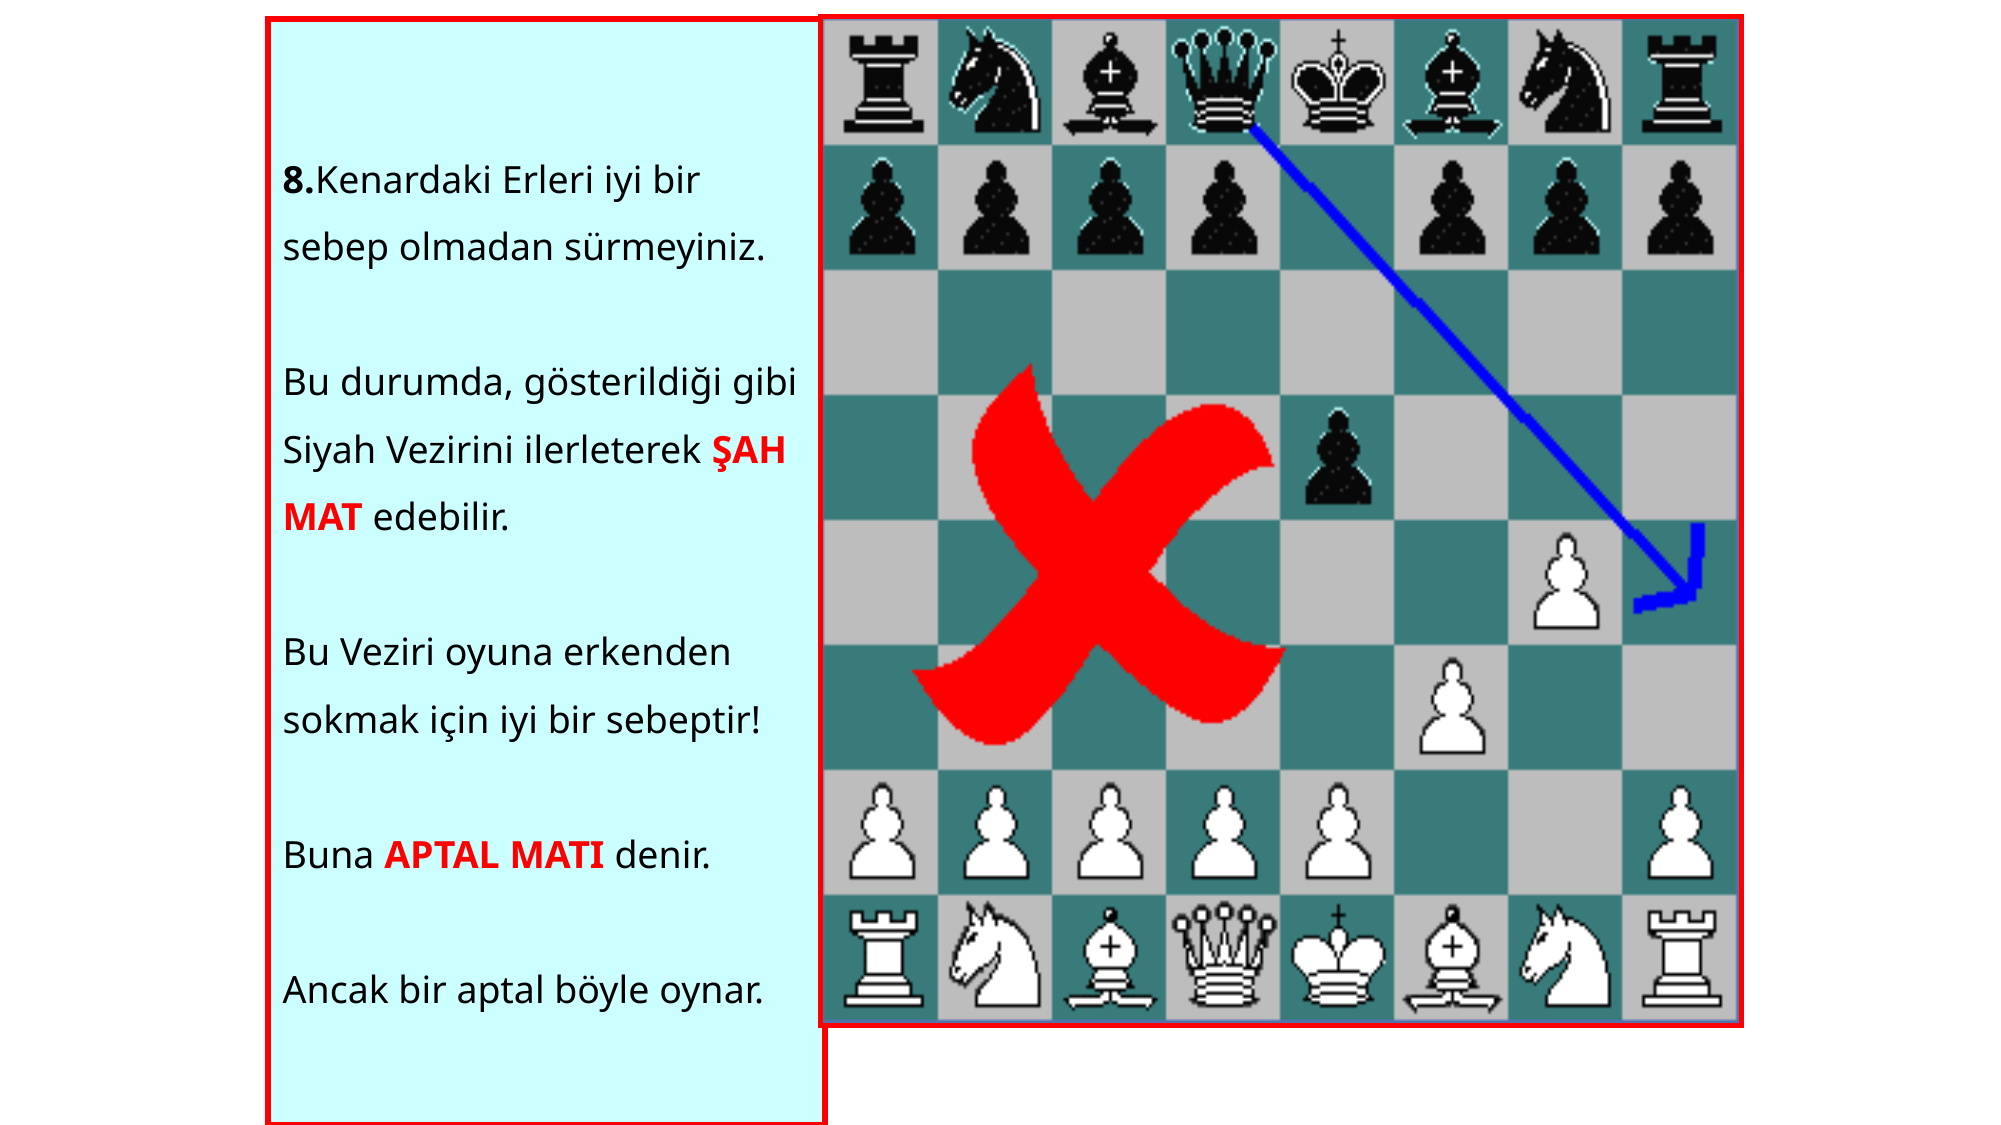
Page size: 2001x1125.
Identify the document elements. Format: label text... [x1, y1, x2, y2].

title 8.Kenardaki Erleri iyi bir sebep olmadan sürmeyiniz. Bu durumda, gösterildiği gibi Siyah Vezirini ilerleterek ŞAH MAT edebilir. Bu Veziri oyuna erkenden sokmak için iyi bir sebeptir! Buna APTAL MATI denir. Ancak bir aptal böyle oynar. [267, 19, 825, 1125]
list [822, 18, 1740, 1024]
